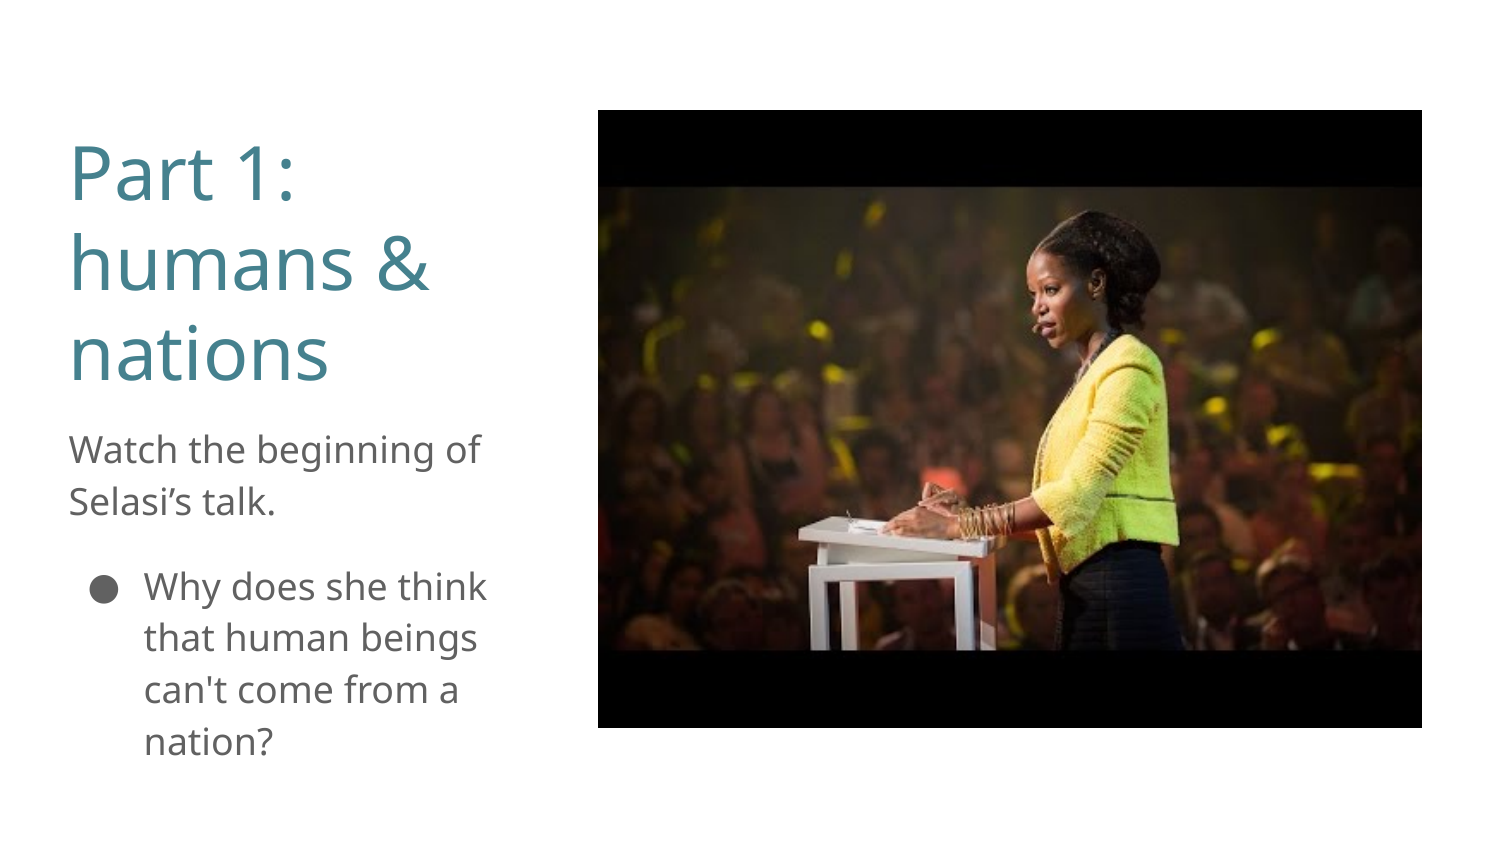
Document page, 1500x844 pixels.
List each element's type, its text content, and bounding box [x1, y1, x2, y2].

picture [598, 109, 1422, 728]
list Watch the beginning of Selasi’s talk. Why does she think that human beings can't come from a nation? [53, 403, 549, 728]
title Part 1: humans & nations [53, 110, 560, 377]
